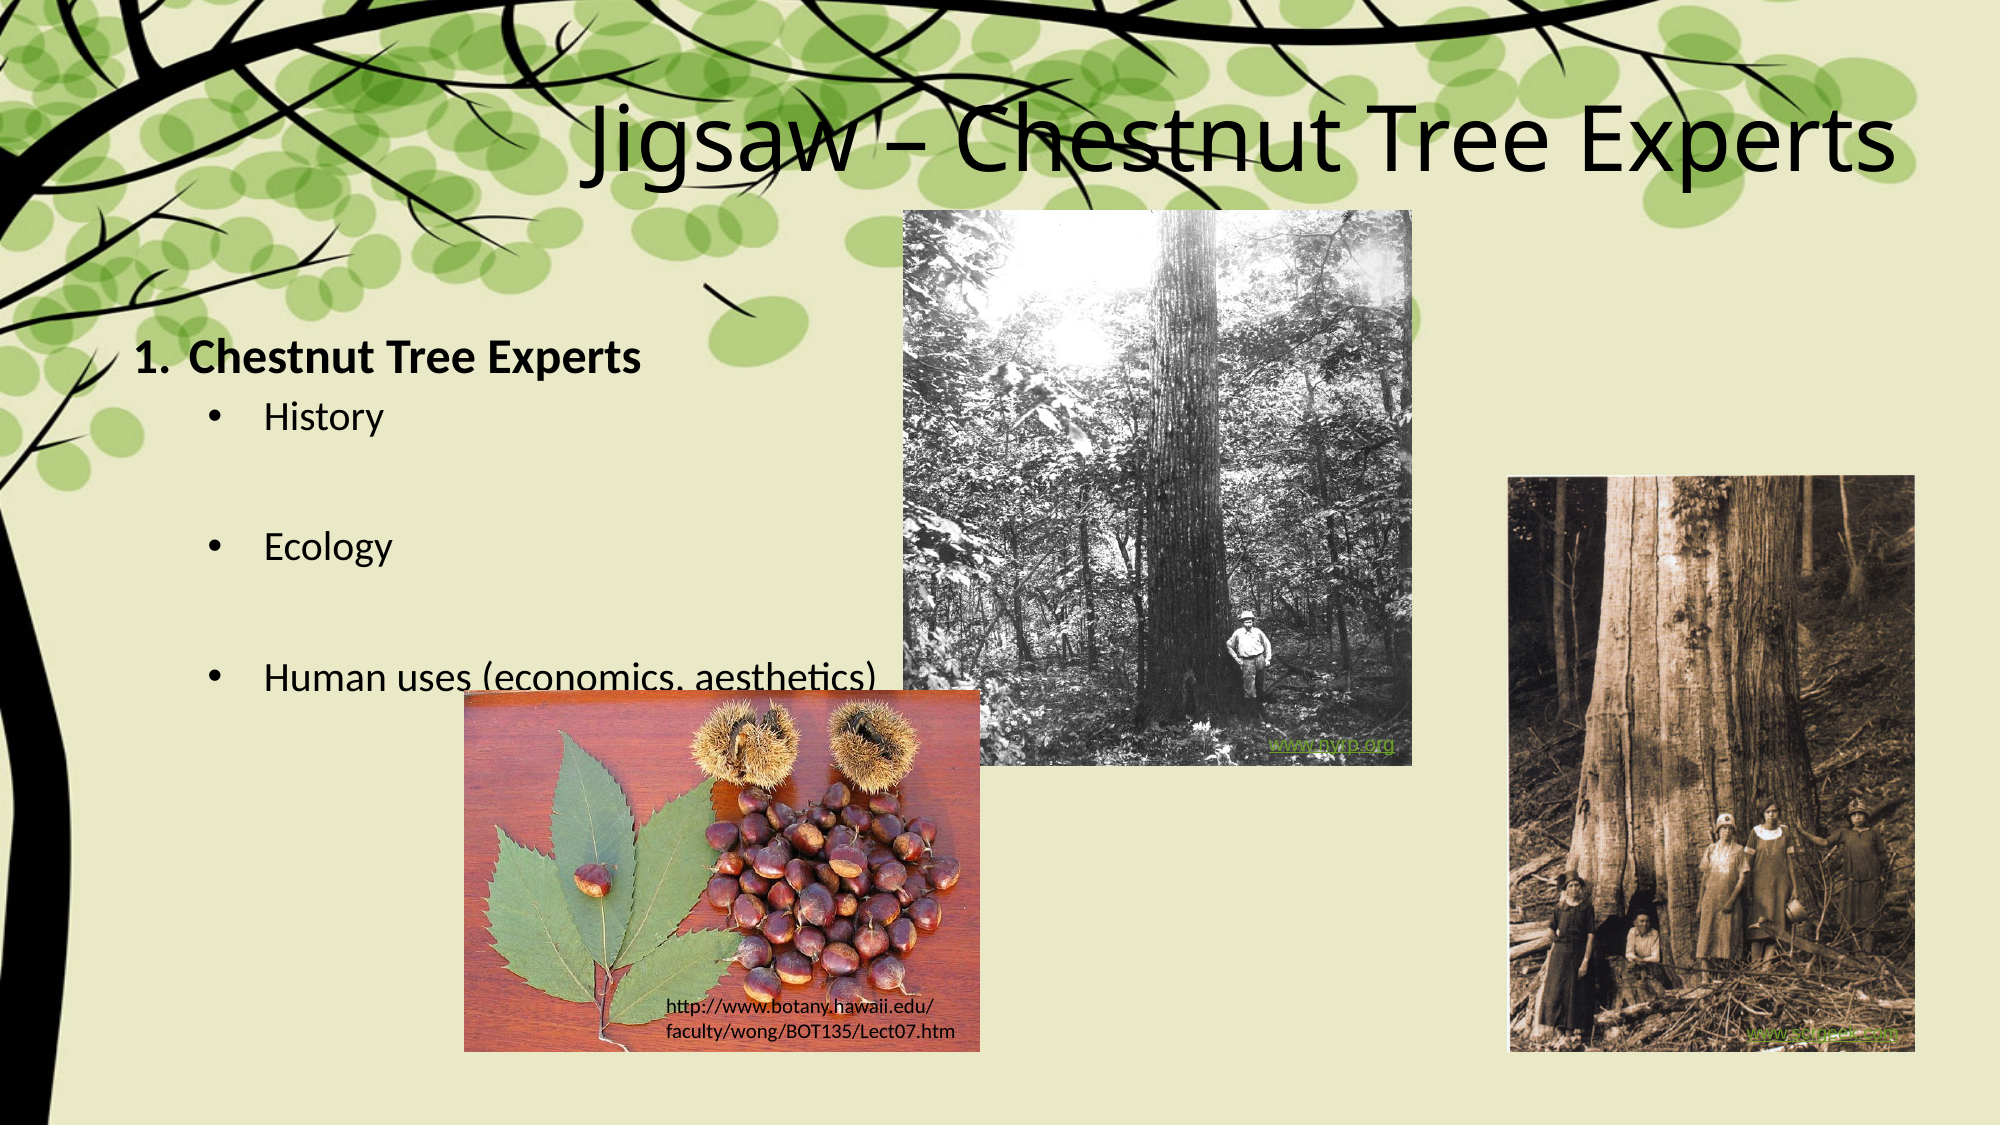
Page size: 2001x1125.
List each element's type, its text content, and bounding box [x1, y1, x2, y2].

picture [0, 0, 2001, 1125]
list Chestnut Tree Experts History Ecology Human uses (economics, aesthetics) [117, 322, 903, 764]
title Jigsaw – Chestnut Tree Experts [137, 63, 1915, 199]
